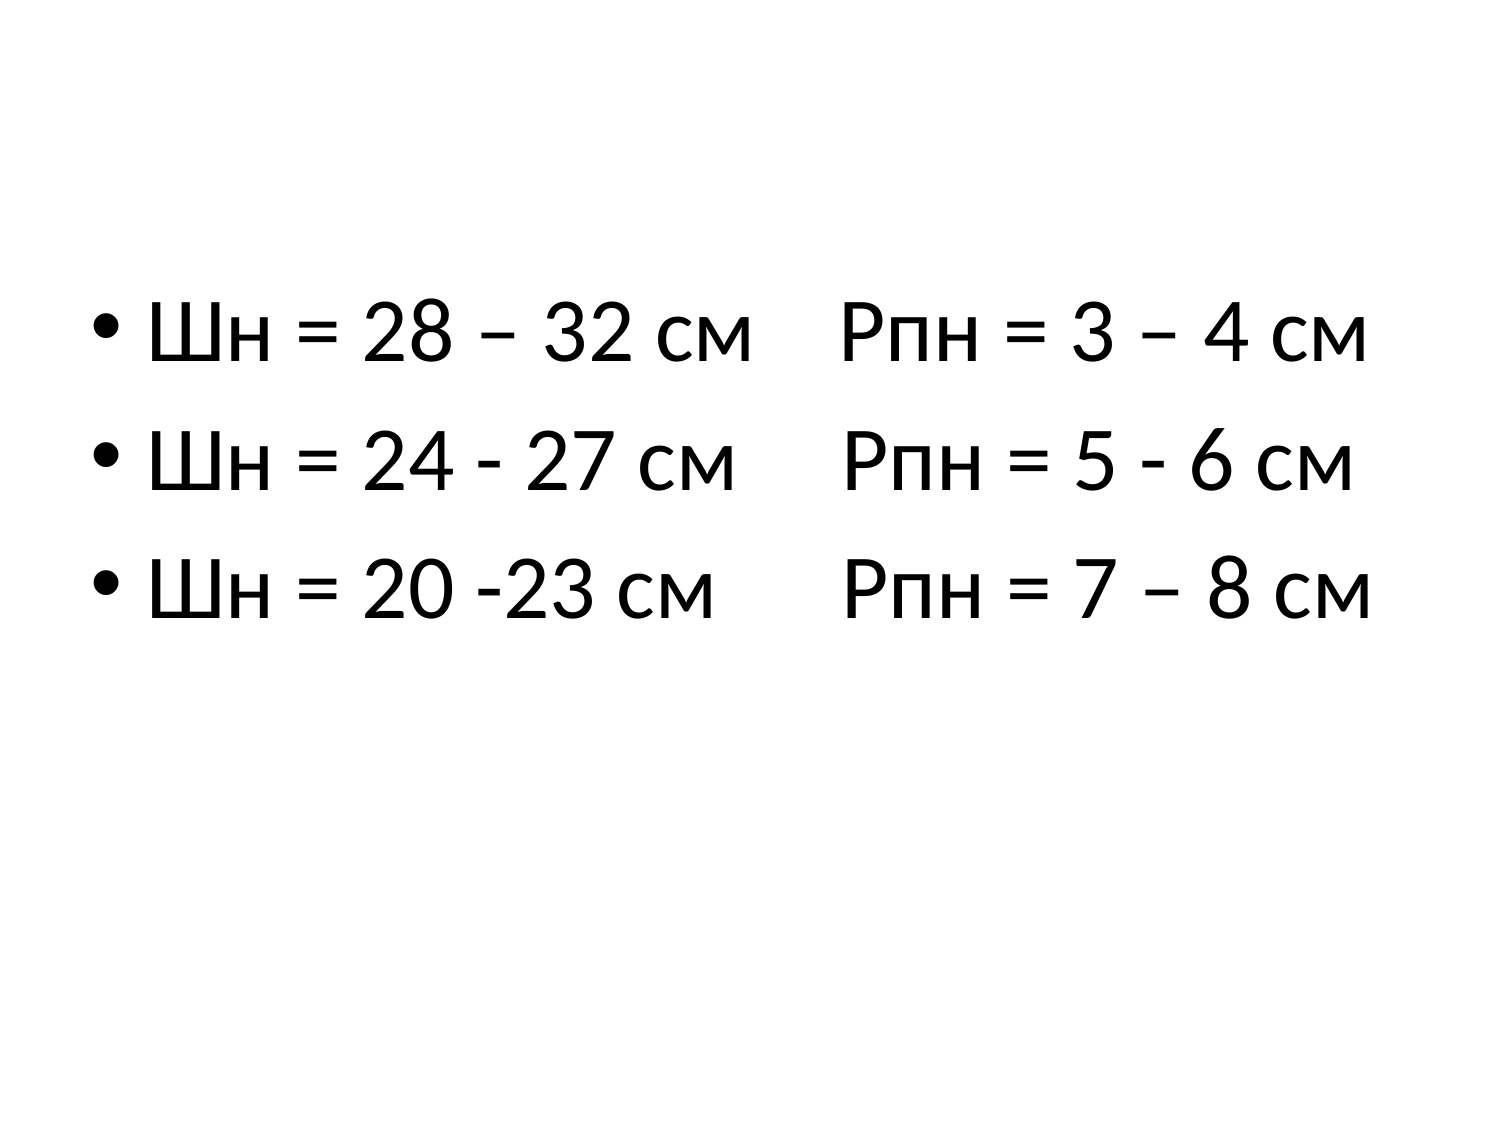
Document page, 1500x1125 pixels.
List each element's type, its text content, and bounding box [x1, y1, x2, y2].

list Шн = 28 – 32 см Рпн = 3 – 4 см Шн = 24 - 27 см Рпн = 5 - 6 см Шн = 20 -23 см Рпн = 7 – 8 см [75, 262, 1425, 1005]
